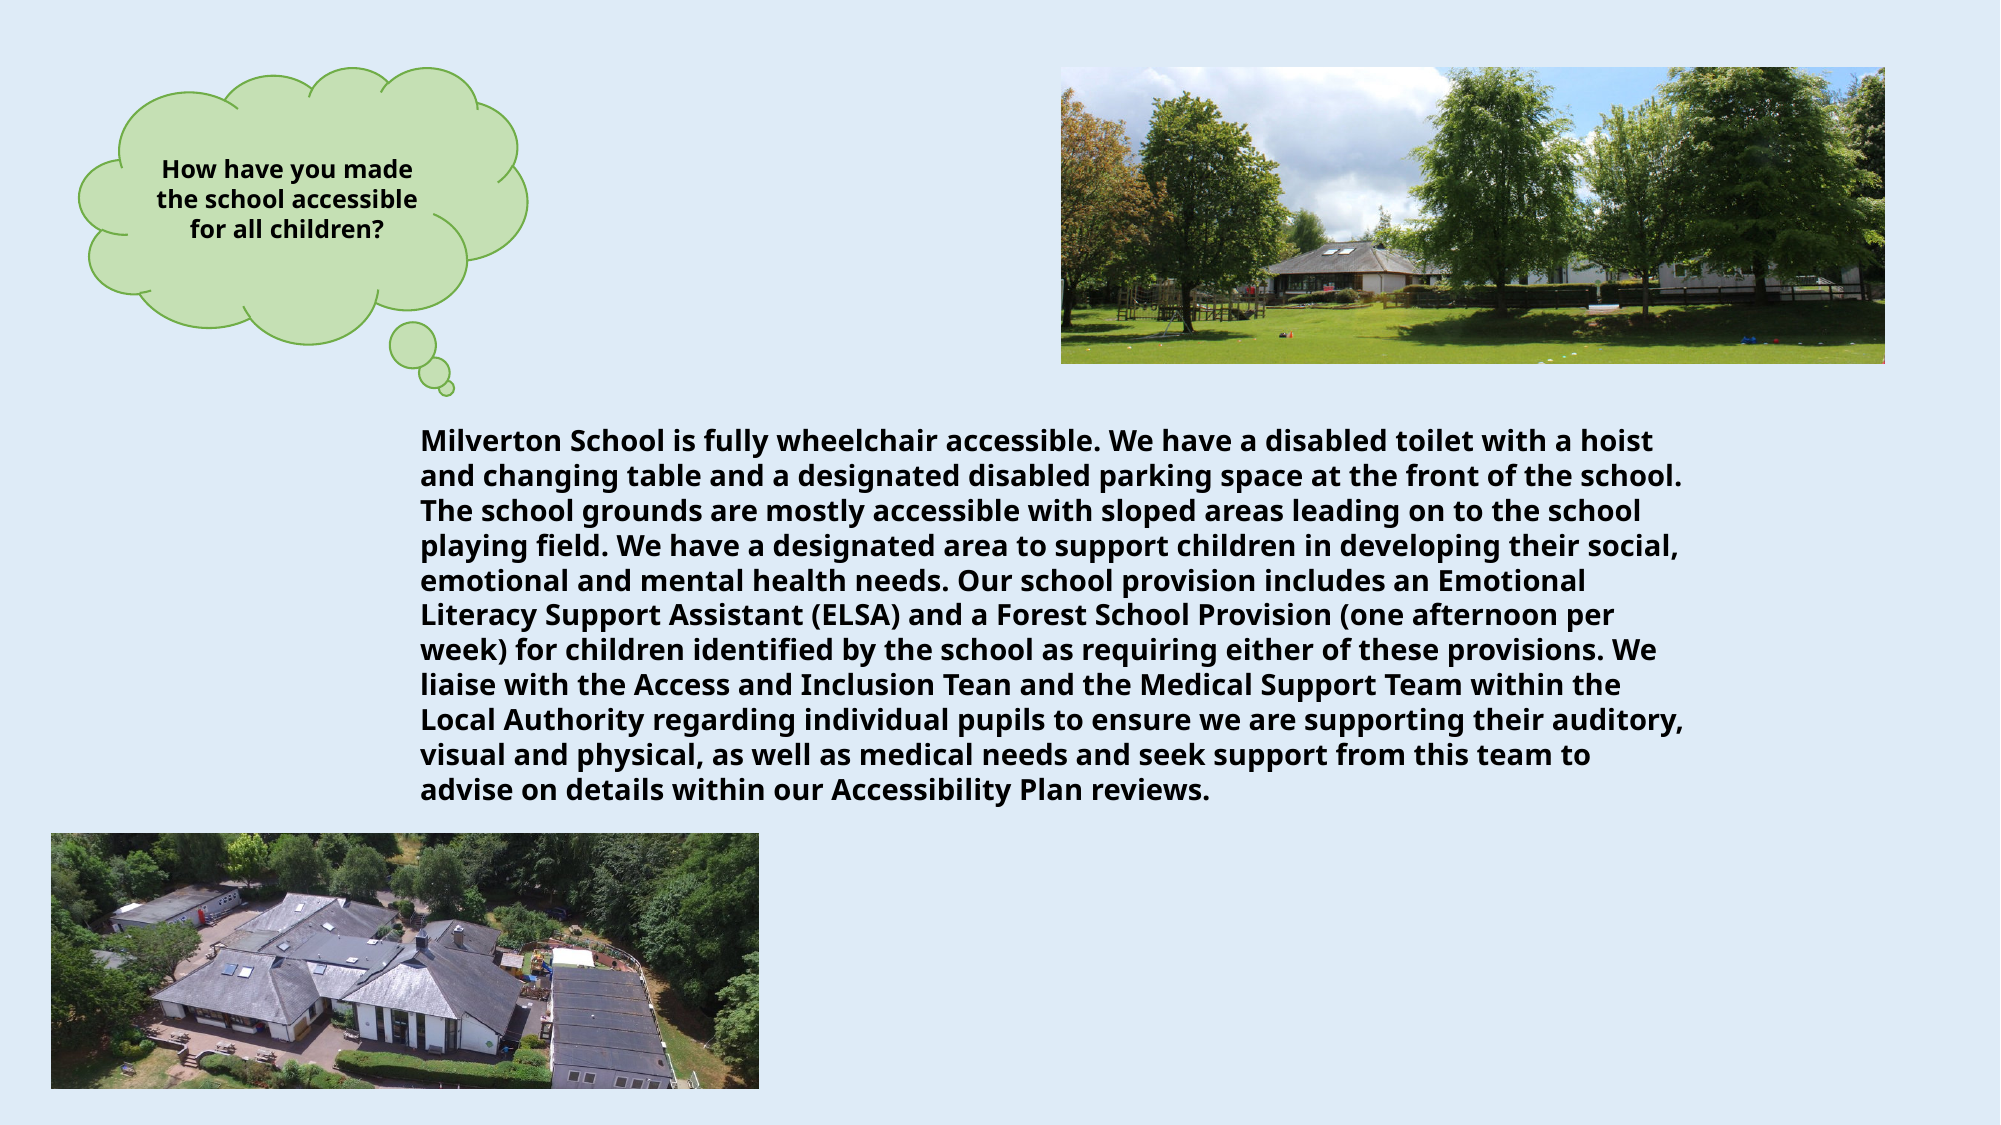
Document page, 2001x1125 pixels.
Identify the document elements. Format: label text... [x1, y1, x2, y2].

picture [1061, 67, 1885, 364]
text_box How have you made the school accessible for all children? [77, 66, 529, 346]
text_box How have you made the school accessible for all children? [388, 321, 456, 397]
picture [51, 833, 759, 1089]
text_box Milverton School is fully wheelchair accessible. We have a disabled toilet with a hoist and changing table and a designated disabled parking space at the front of the school. The school grounds are mostly accessible with sloped areas leading on to the school playing field. We have a designated area to support children in developing their social, emotional and mental health needs. Our school provision includes an Emotional Literacy Support Assistant (ELSA) and a Forest School Provision (one afternoon per week) for children identified by the school as requiring either of these provisions. We liaise with the Access and Inclusion Tean and the Medical Support Team within the Local Authority regarding individual pupils to ensure we are supporting their auditory, visual and physical, as well as medical needs and seek support from this team to advise on details within our Accessibility Plan reviews. [405, 414, 1708, 814]
